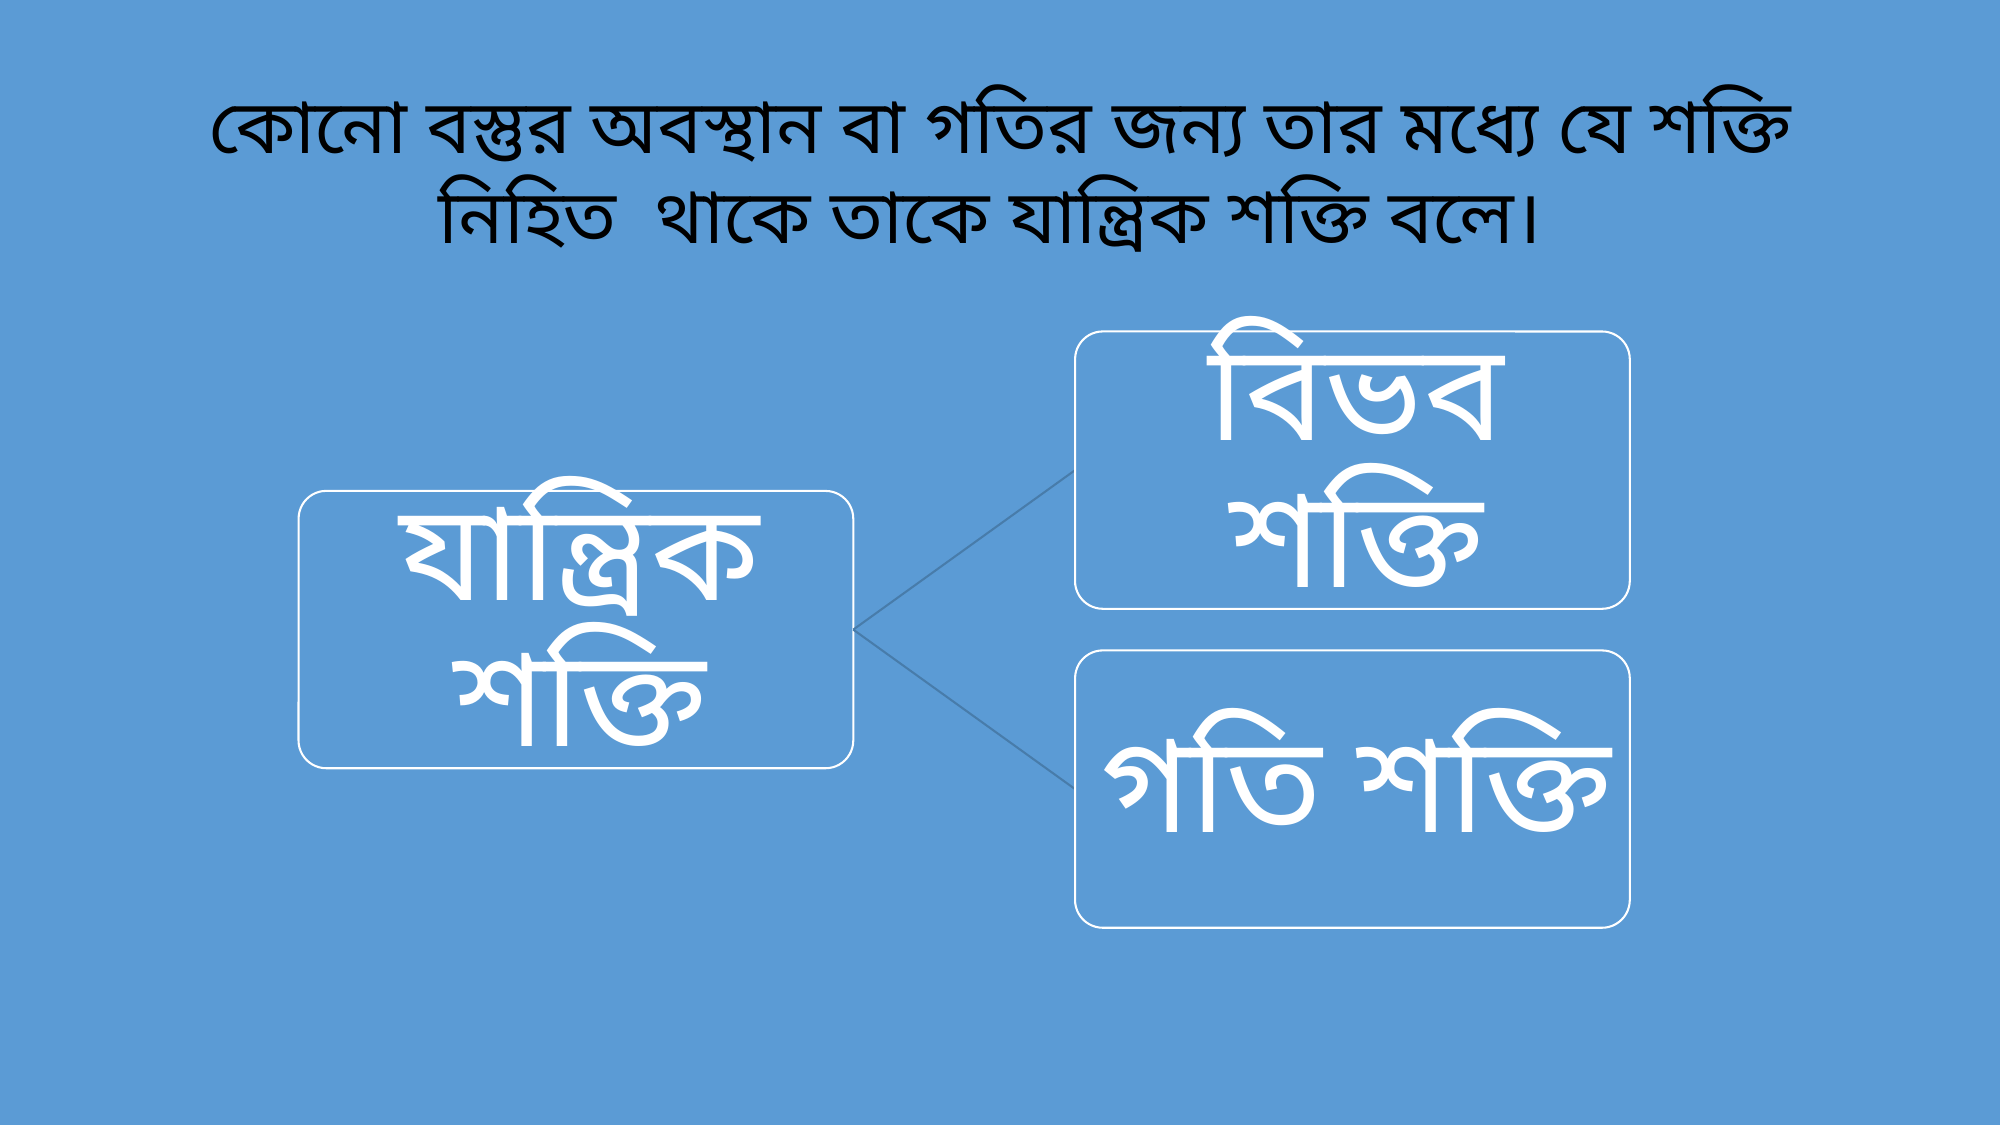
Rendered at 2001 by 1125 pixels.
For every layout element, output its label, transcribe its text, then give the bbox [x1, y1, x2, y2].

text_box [297, 185, 1631, 1075]
text_box কোনো বস্তুর অবস্থান বা গতির জন্য তার মধ্যে যে শক্তি নিহিত থাকে তাকে যান্ত্রিক শক্তি বলে। [187, 70, 1814, 266]
